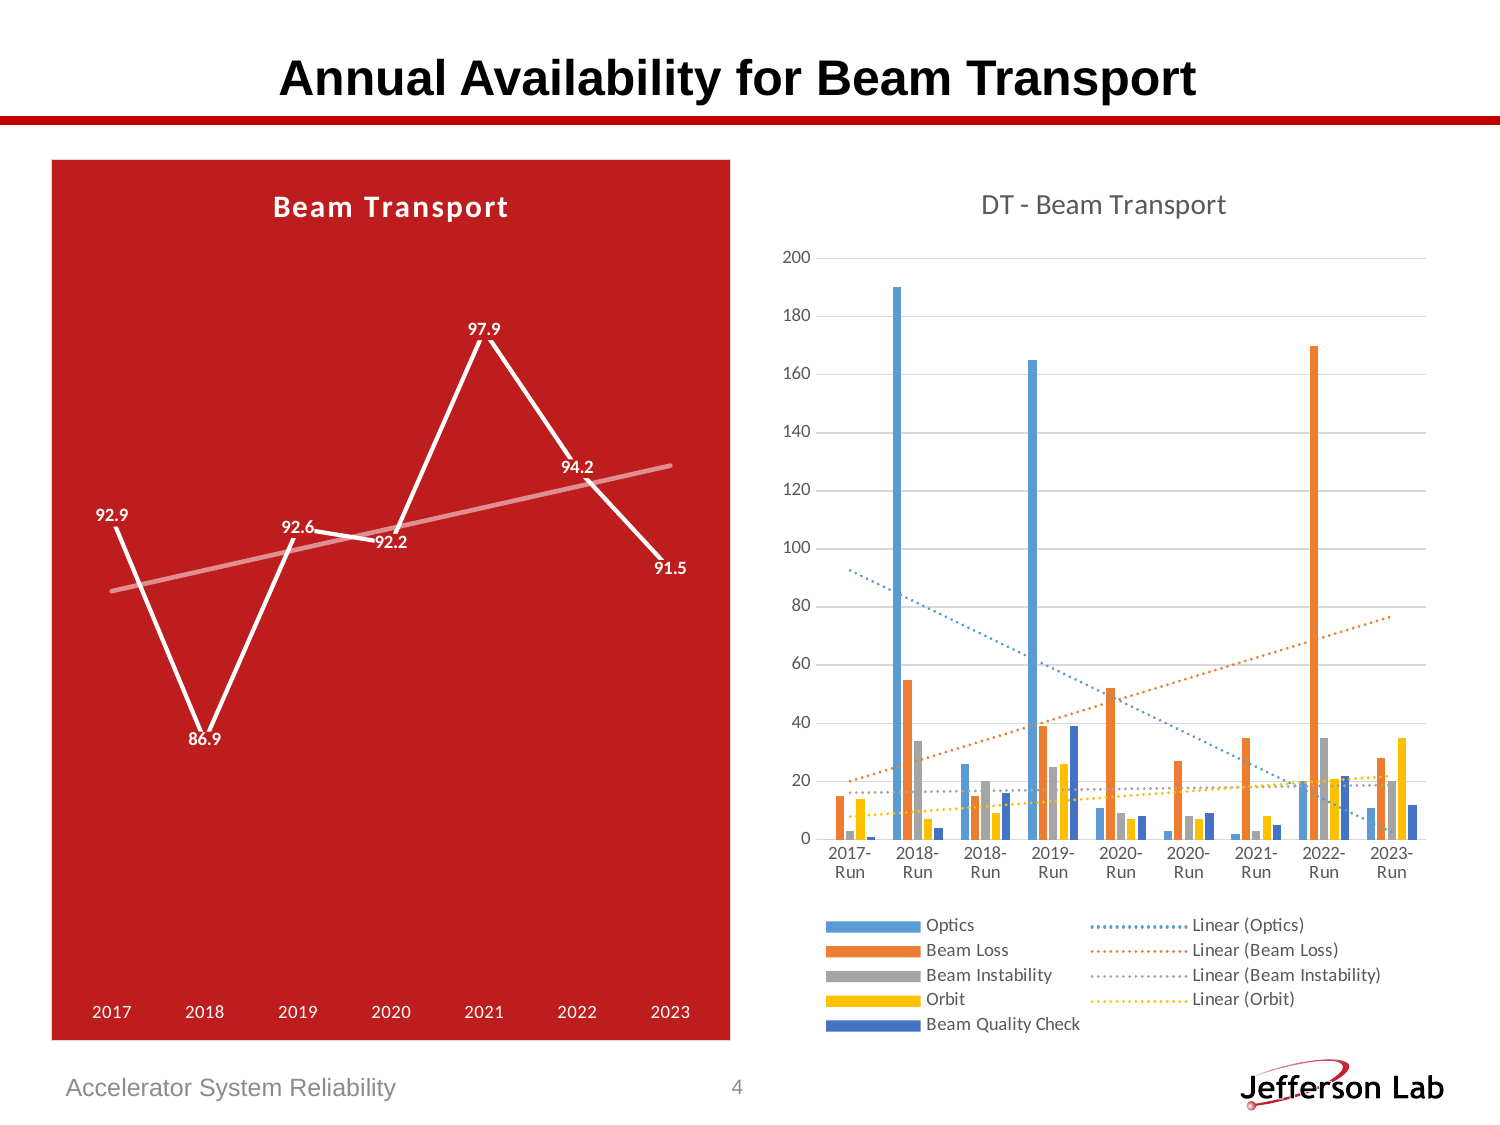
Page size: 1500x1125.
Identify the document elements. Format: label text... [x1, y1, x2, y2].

chart [768, 158, 1440, 1042]
footer Accelerator System Reliability [50, 1060, 694, 1112]
picture [1238, 1051, 1457, 1122]
chart [50, 158, 732, 1042]
title Annual Availability for Beam Transport [50, 39, 1440, 120]
slide_number 4 [693, 1060, 782, 1111]
